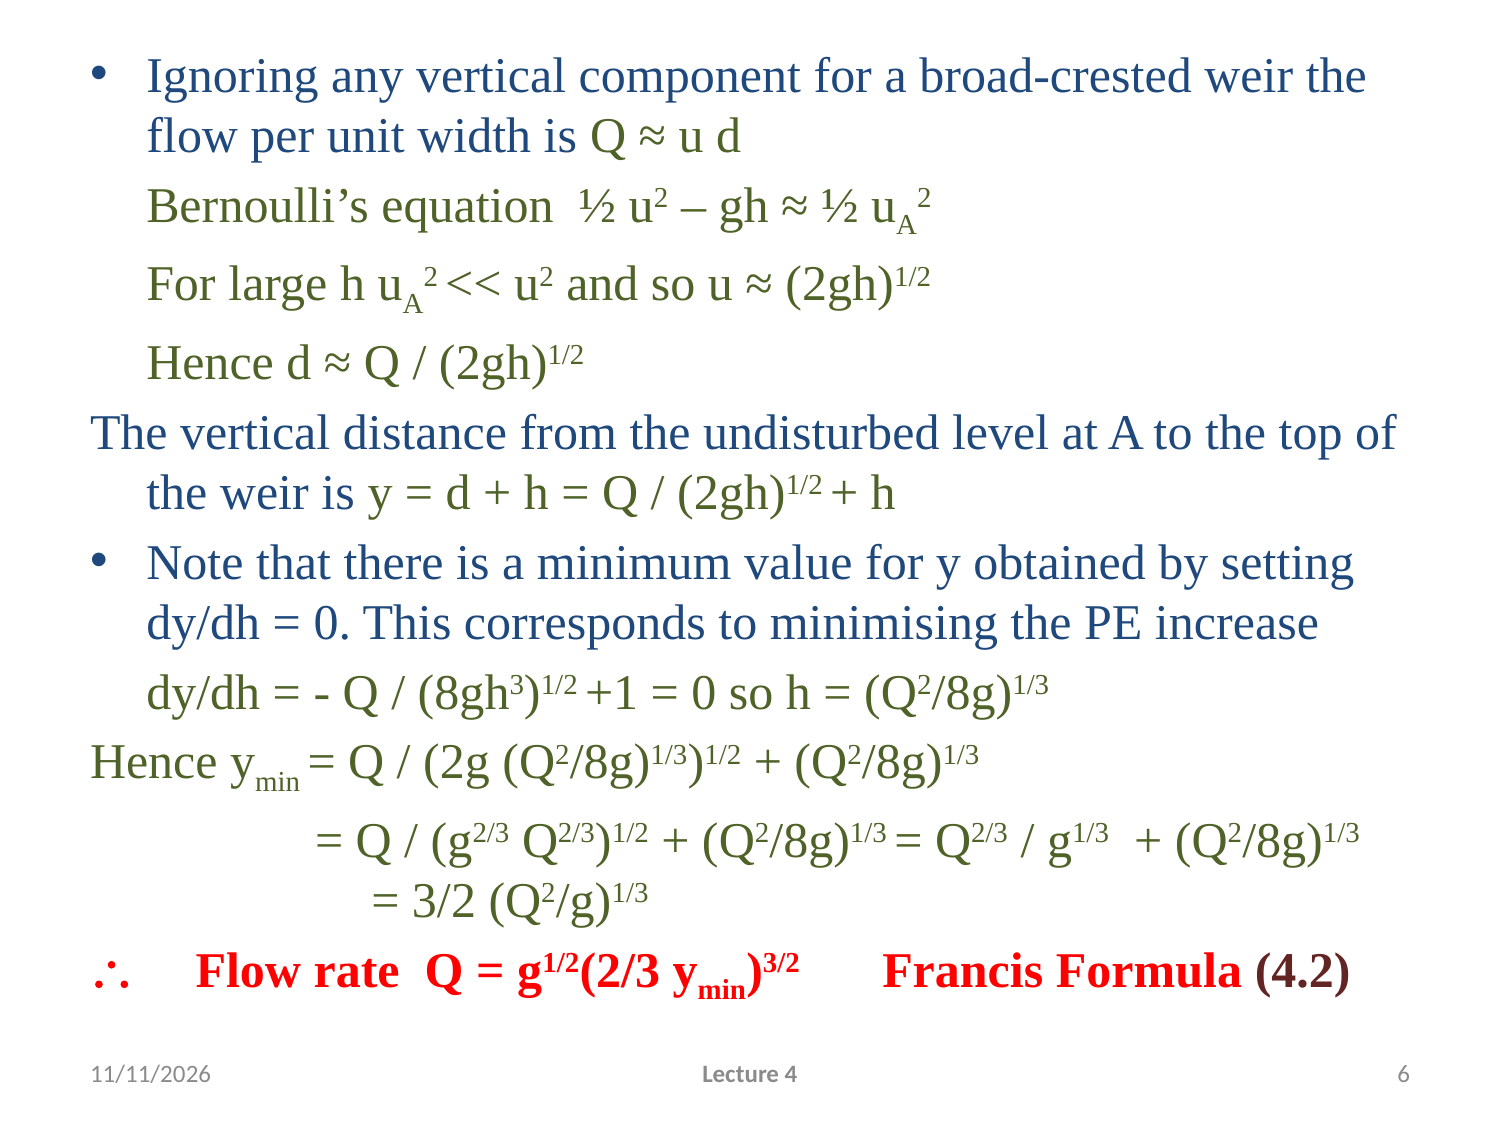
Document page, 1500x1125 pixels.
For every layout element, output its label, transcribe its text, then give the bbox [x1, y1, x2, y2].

footer Lecture 4 [512, 1042, 988, 1103]
slide_number 6 [1074, 1042, 1425, 1103]
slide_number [75, 1042, 425, 1103]
list Ignoring any vertical component for a broad-crested weir the flow per unit width is Q ≈ u d Bernoulli’s equation ½ u2 – gh ≈ ½ uA2 For large h uA2 << u2 and so u ≈ (2gh)1/2 Hence d ≈ Q / (2gh)1/2 The vertical distance from the undisturbed level at A to the top of the weir is y = d + h = Q / (2gh)1/2 + h Note that there is a minimum value for y obtained by setting dy/dh = 0. This corresponds to minimising the PE increase dy/dh = - Q / (8gh3)1/2 +1 = 0 so h = (Q2/8g)1/3 Hence ymin = Q / (2g (Q2/8g)1/3)1/2 + (Q2/8g)1/3 = Q / (g2/3 Q2/3)1/2 + (Q2/8g)1/3 = Q2/3 / g1/3 + (Q2/8g)1/3 = 3/2 (Q2/g)1/3  Flow rate Q = g1/2(2/3 ymin)3/2 Francis Formula (4.2) [75, 35, 1425, 1043]
